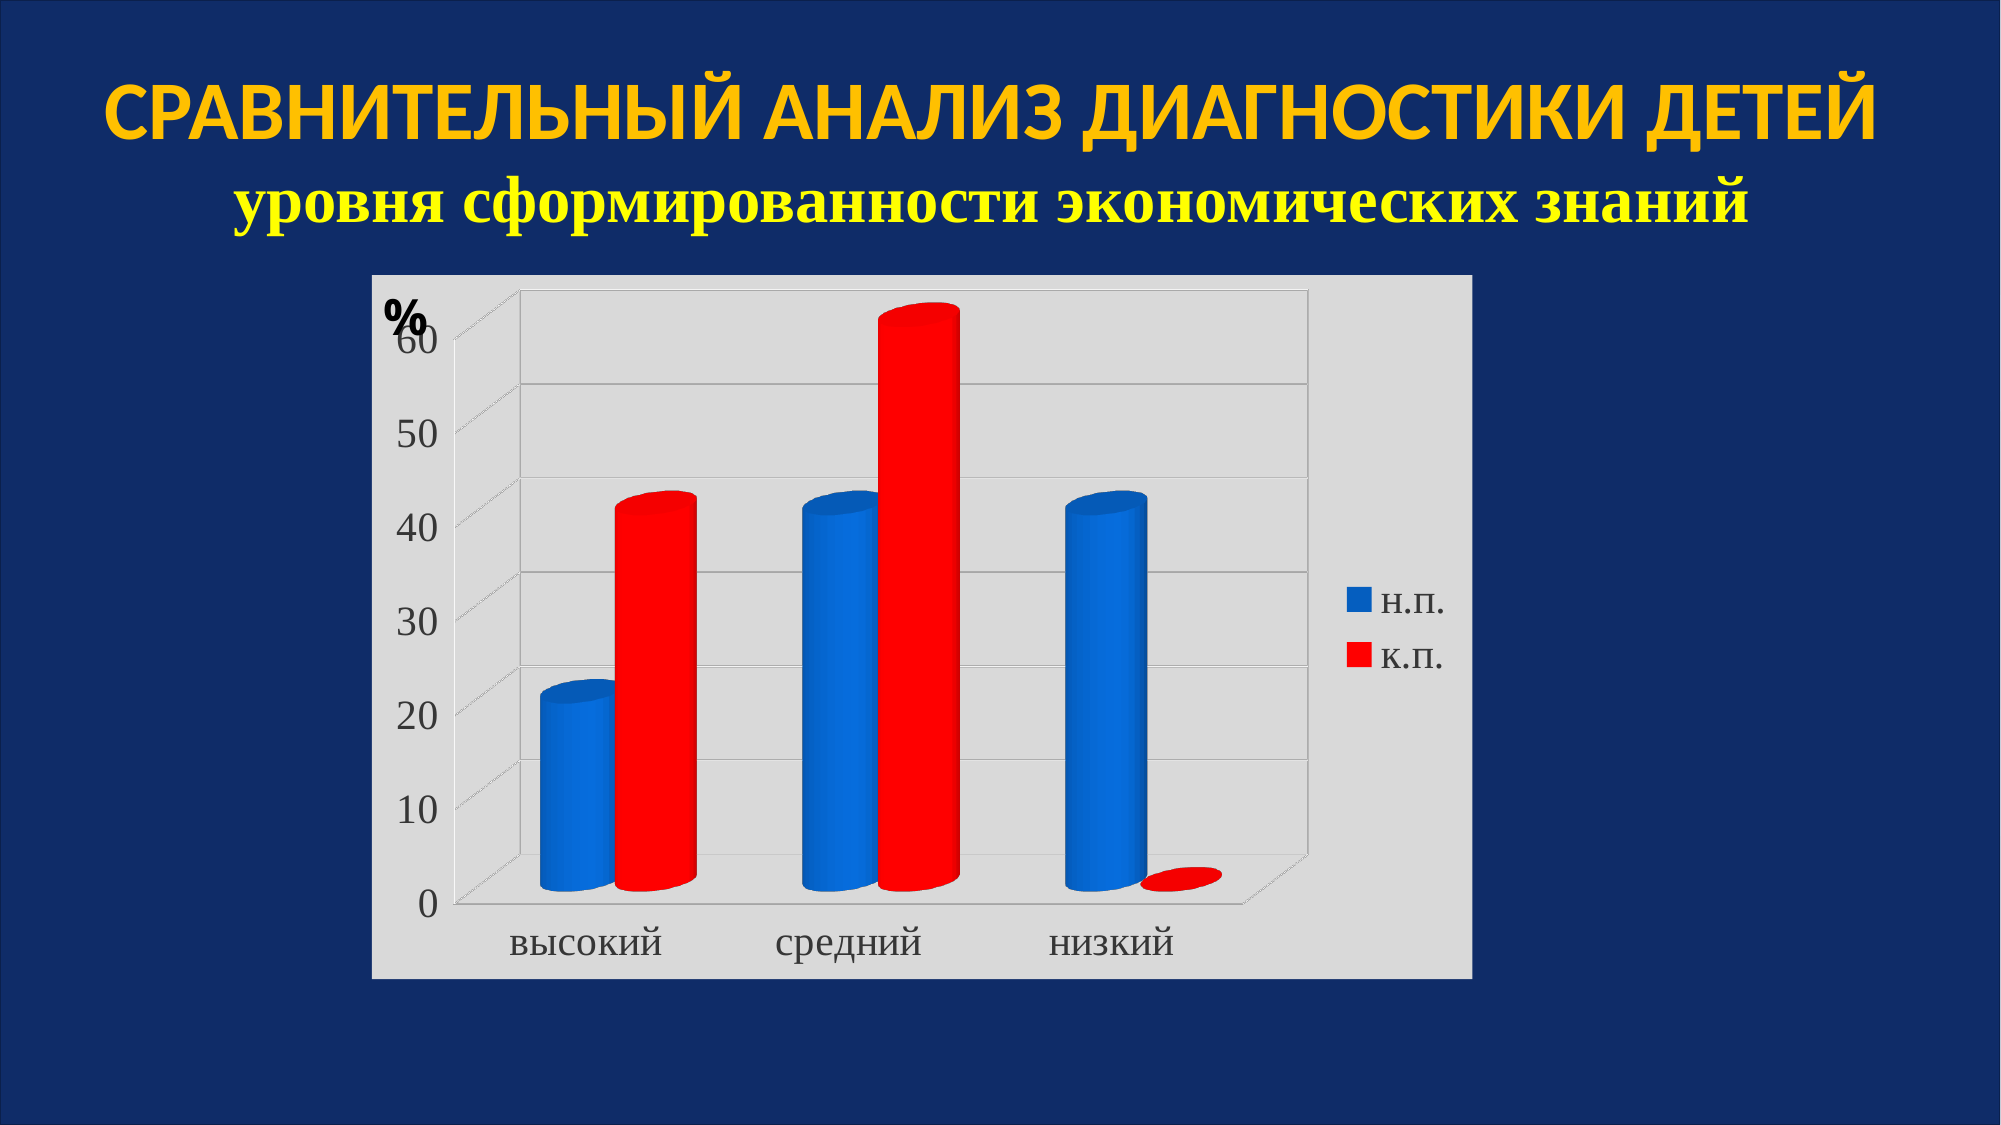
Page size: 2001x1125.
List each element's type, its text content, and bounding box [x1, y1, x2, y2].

text_box Сравнительный анализ диагностики детей уровня сформированности экономических знаний [90, 48, 1895, 244]
chart [369, 274, 1473, 980]
